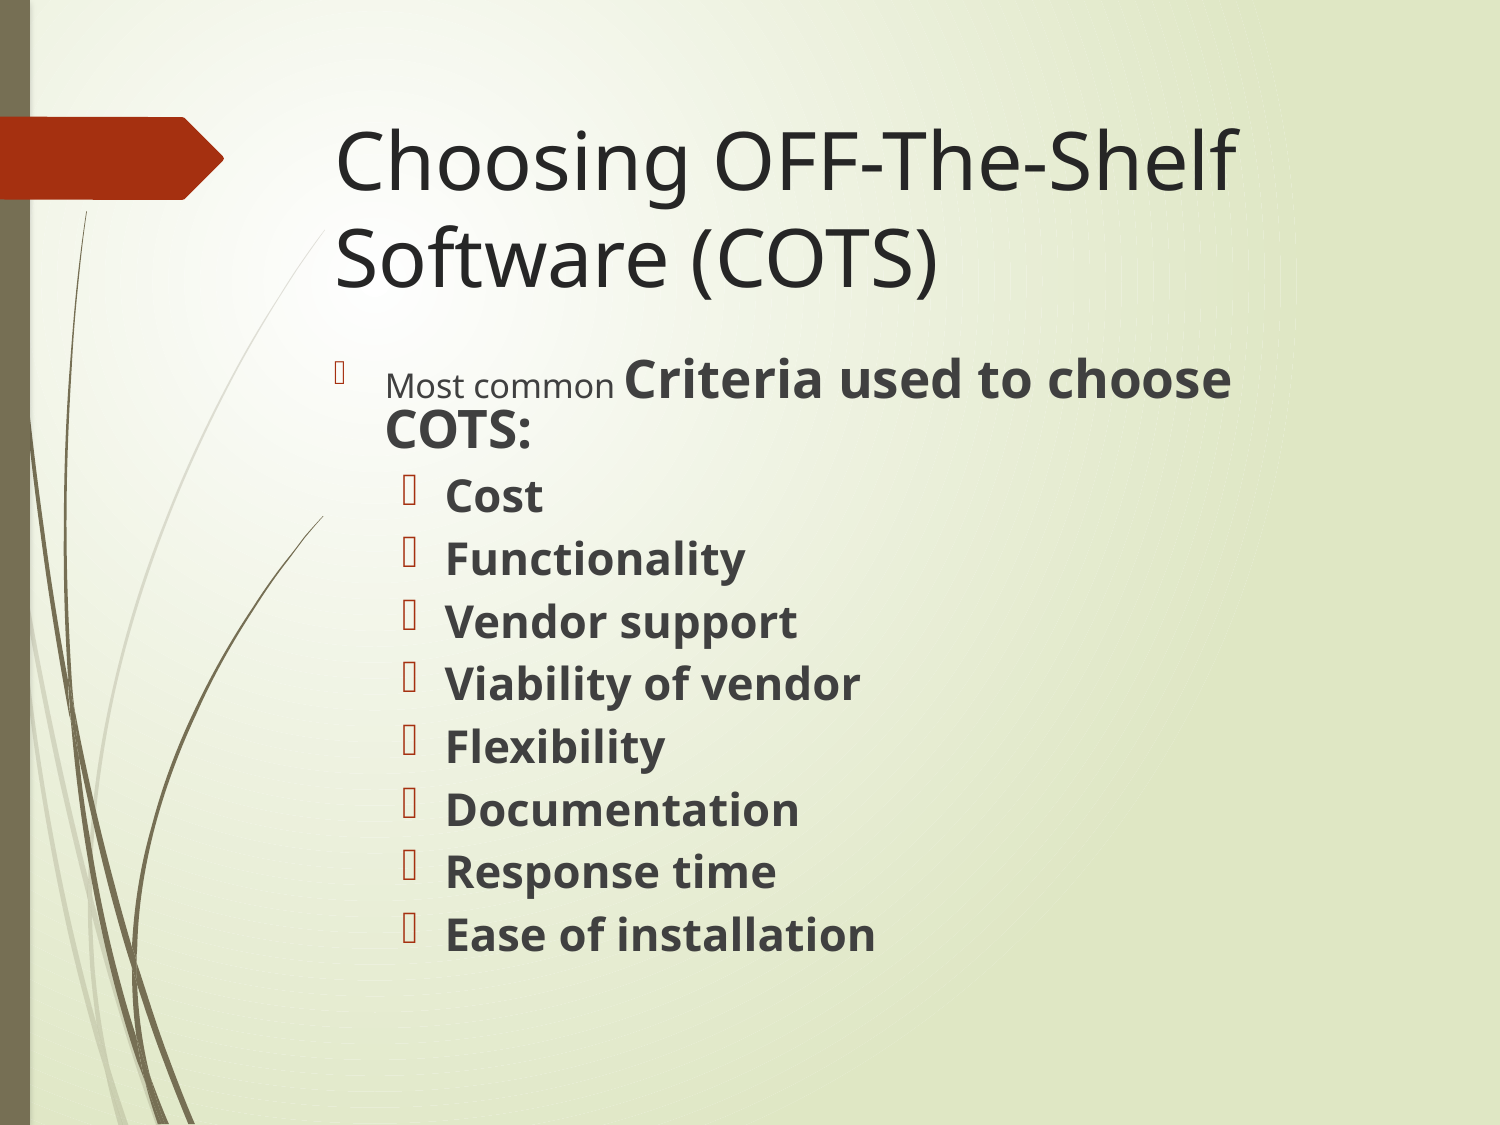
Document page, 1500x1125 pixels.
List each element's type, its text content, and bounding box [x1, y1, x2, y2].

title Choosing OFF-The-Shelf Software (COTS) [319, 102, 1400, 313]
list Most common Criteria used to choose COTS: Cost Functionality Vendor support Viability of vendor Flexibility Documentation Response time Ease of installation [318, 350, 1400, 970]
